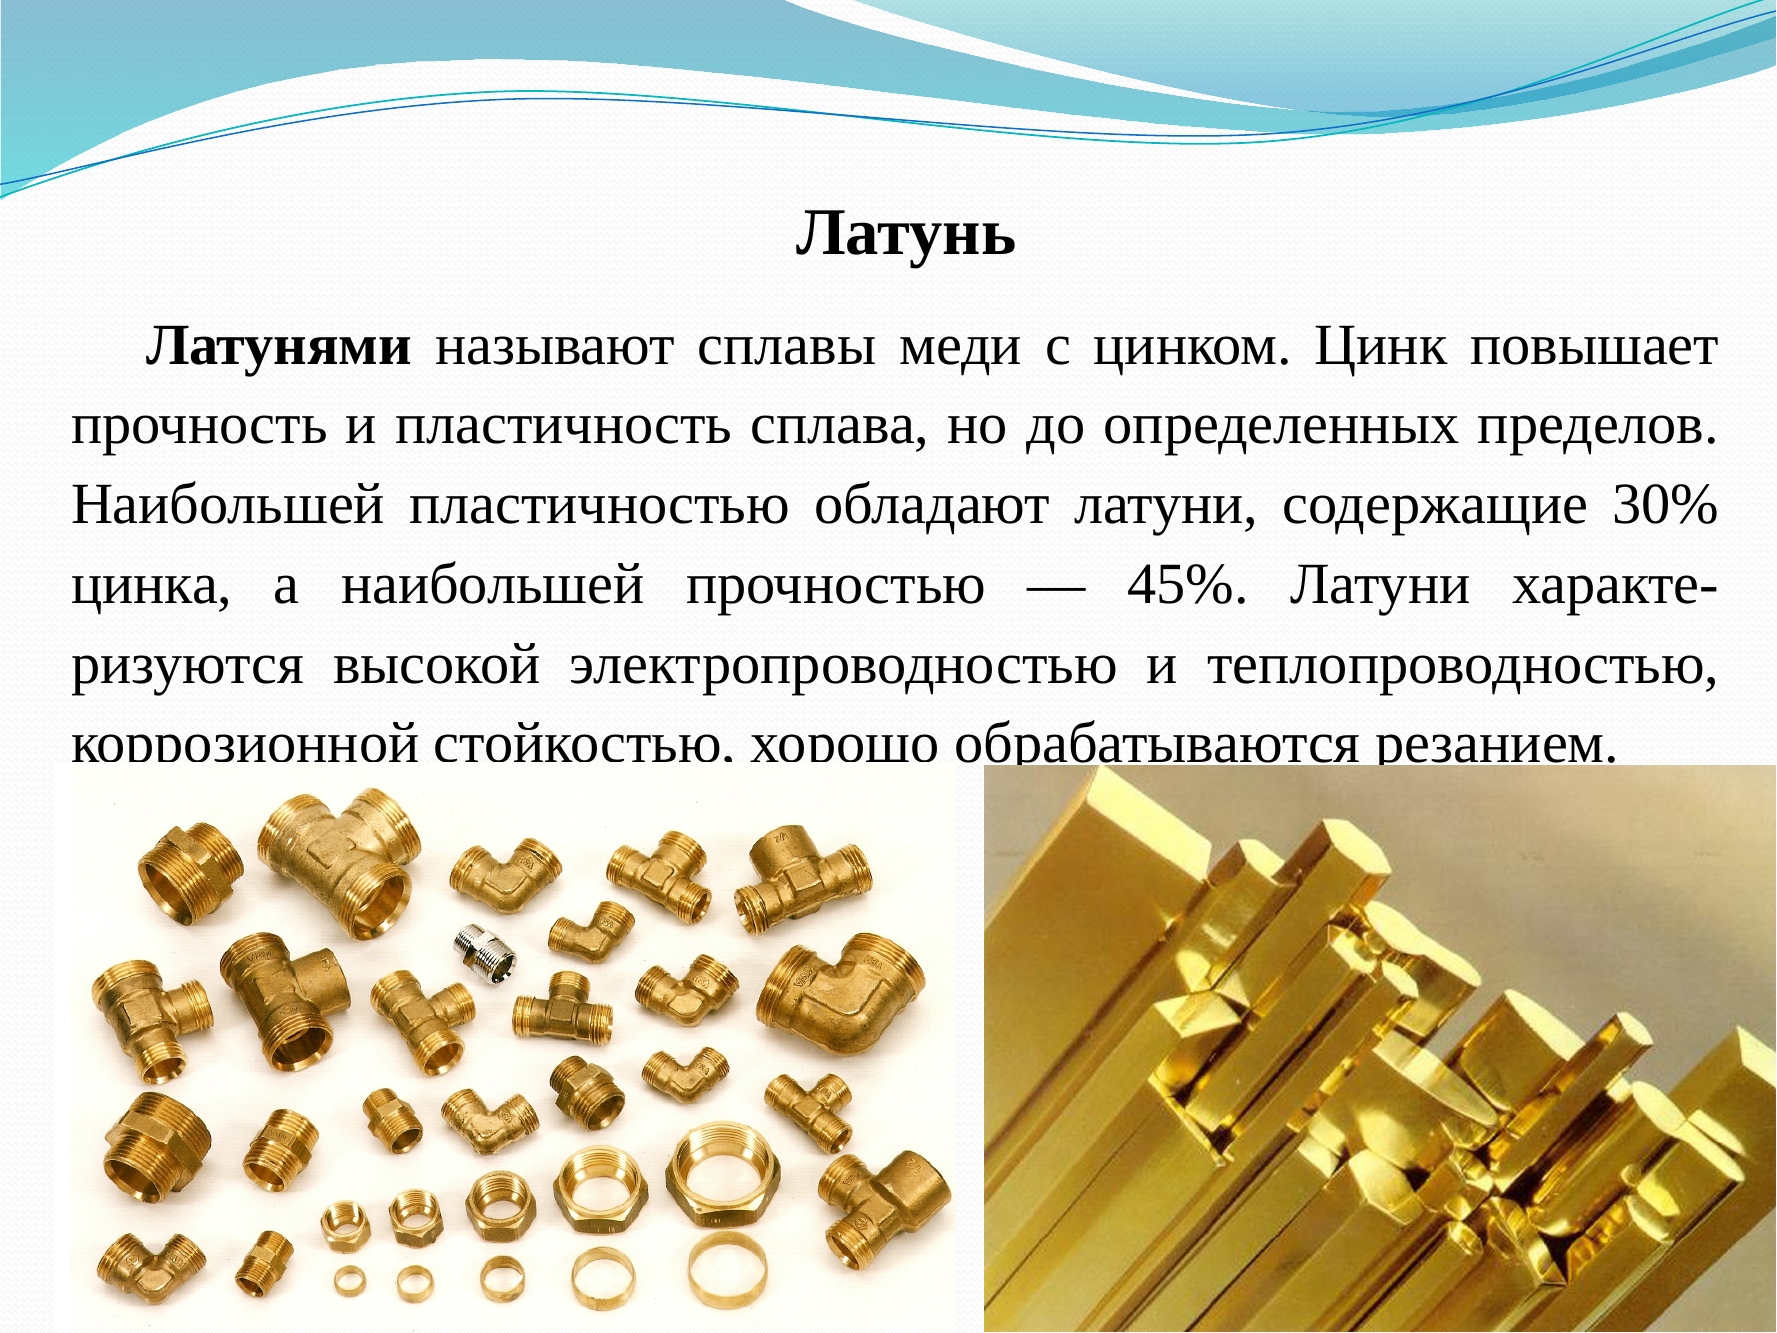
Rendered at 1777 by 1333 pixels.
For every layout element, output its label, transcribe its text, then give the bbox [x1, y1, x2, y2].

picture [54, 762, 956, 1332]
list Латунь Латунями называют сплавы меди с цинком. Цинк повышает прочность и пластичность сплава, но до определенных пределов. Наибольшей пластичностью обладают латуни, содержащие 30% цинка, а наибольшей прочностью — 45%. Латуни характе-ризуются высокой электропроводностью и теплопроводностью, коррозионной стойкостью, хорошо обрабатываются резанием. [0, 167, 1738, 1157]
picture [984, 765, 1776, 1332]
